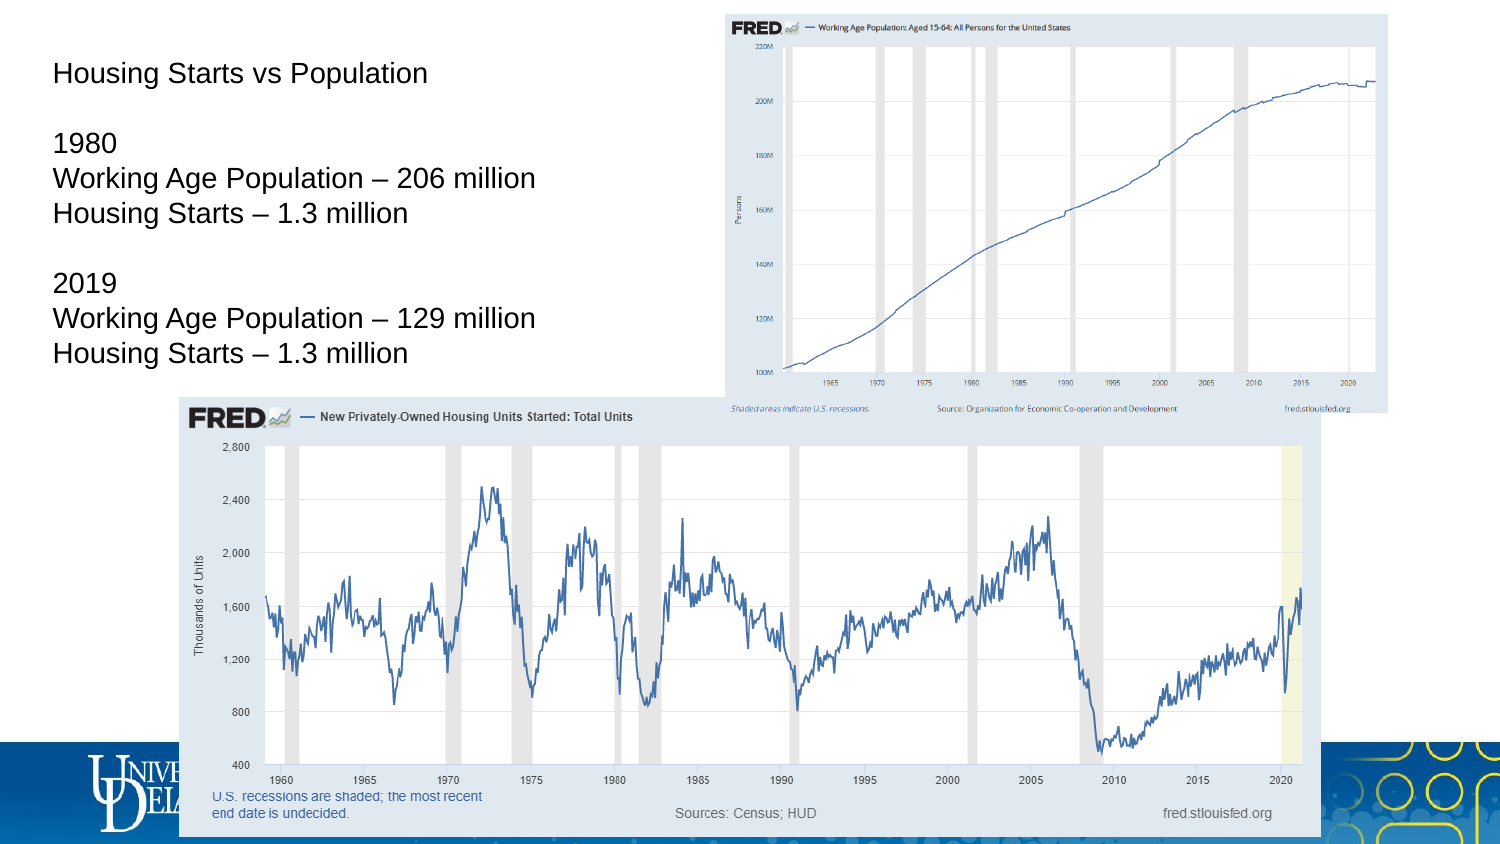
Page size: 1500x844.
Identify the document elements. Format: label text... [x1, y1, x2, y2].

picture [0, 0, 1500, 844]
text_box Housing Starts vs Population 1980 Working Age Population – 206 million Housing Starts – 1.3 million 2019 Working Age Population – 129 million Housing Starts – 1.3 million [37, 46, 719, 377]
